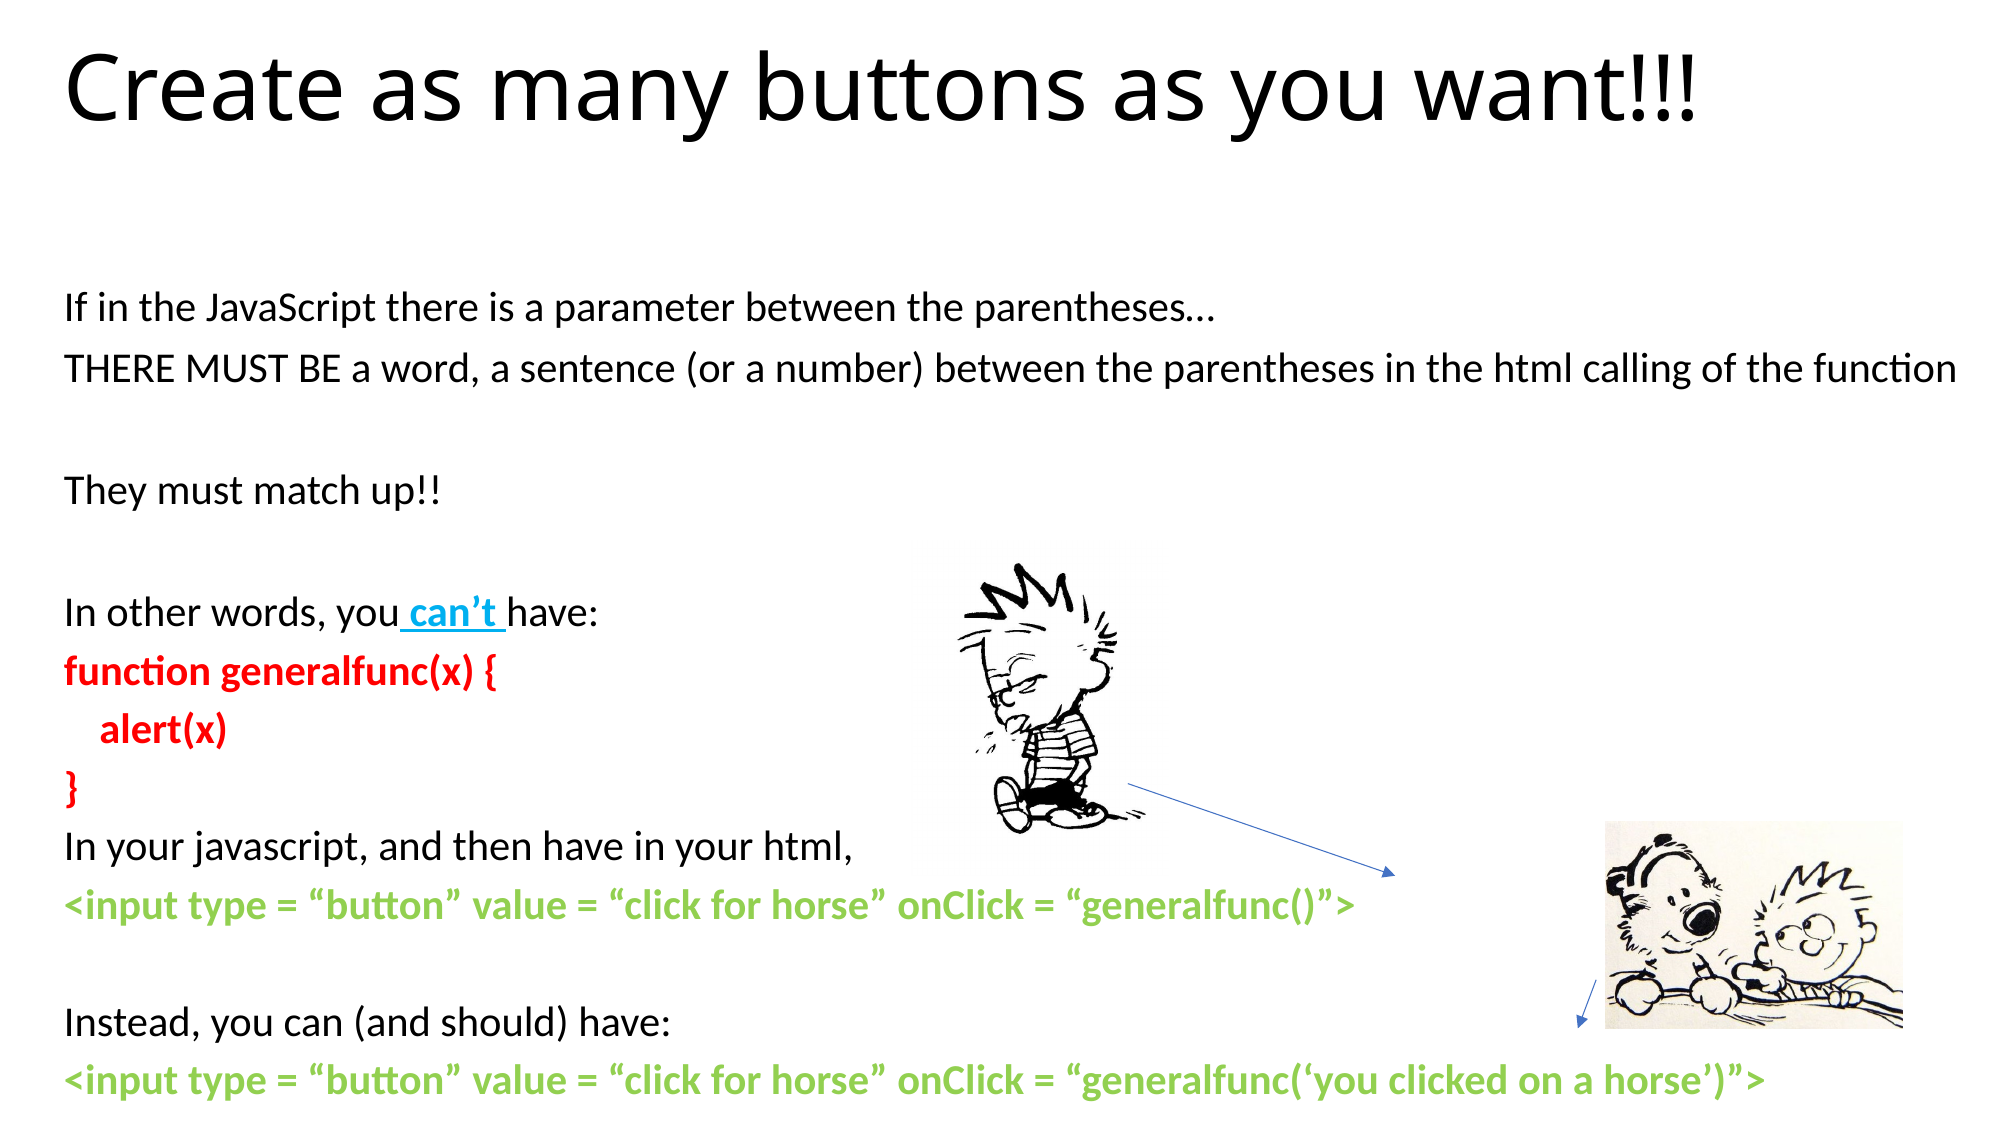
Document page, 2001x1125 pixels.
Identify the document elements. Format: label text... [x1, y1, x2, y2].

picture [911, 540, 1169, 876]
title Create as many buttons as you want!!! [49, 0, 1774, 200]
picture [1605, 821, 1903, 1029]
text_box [1577, 979, 1597, 1029]
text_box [1127, 783, 1396, 876]
list If in the JavaScript there is a parameter between the parentheses… THERE MUST BE a word, a sentence (or a number) between the parentheses in the html calling of the function They must match up!! In other words, you can’t have: function generalfunc(x) { alert(x) } In your javascript, and then have in your html, <input type = “button” value = “click for horse” onClick = “generalfunc()”> Instead, you can (and should) have: <input type = “button” value = “click for horse” onClick = “generalfunc(‘you clicked on a horse’)”> [49, 277, 1994, 1125]
